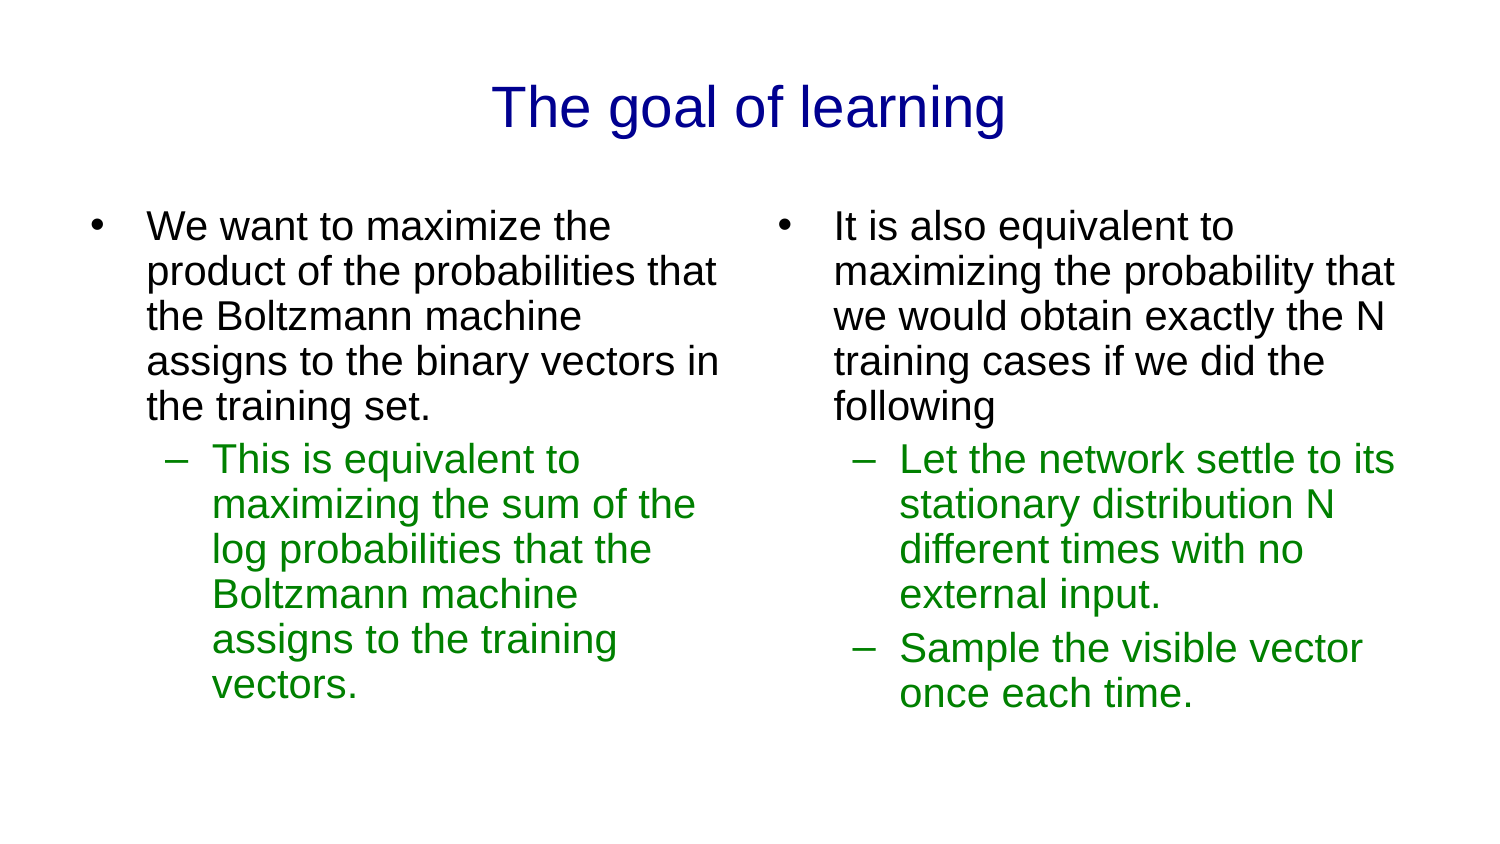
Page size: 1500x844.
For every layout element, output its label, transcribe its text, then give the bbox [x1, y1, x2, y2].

list We want to maximize the product of the probabilities that the Boltzmann machine assigns to the binary vectors in the training set. This is equivalent to maximizing the sum of the log probabilities that the Boltzmann machine assigns to the training vectors. [75, 196, 738, 754]
title The goal of learning [75, 33, 1425, 175]
list It is also equivalent to maximizing the probability that we would obtain exactly the N training cases if we did the following Let the network settle to its stationary distribution N different times with no external input. Sample the visible vector once each time. [762, 196, 1425, 754]
